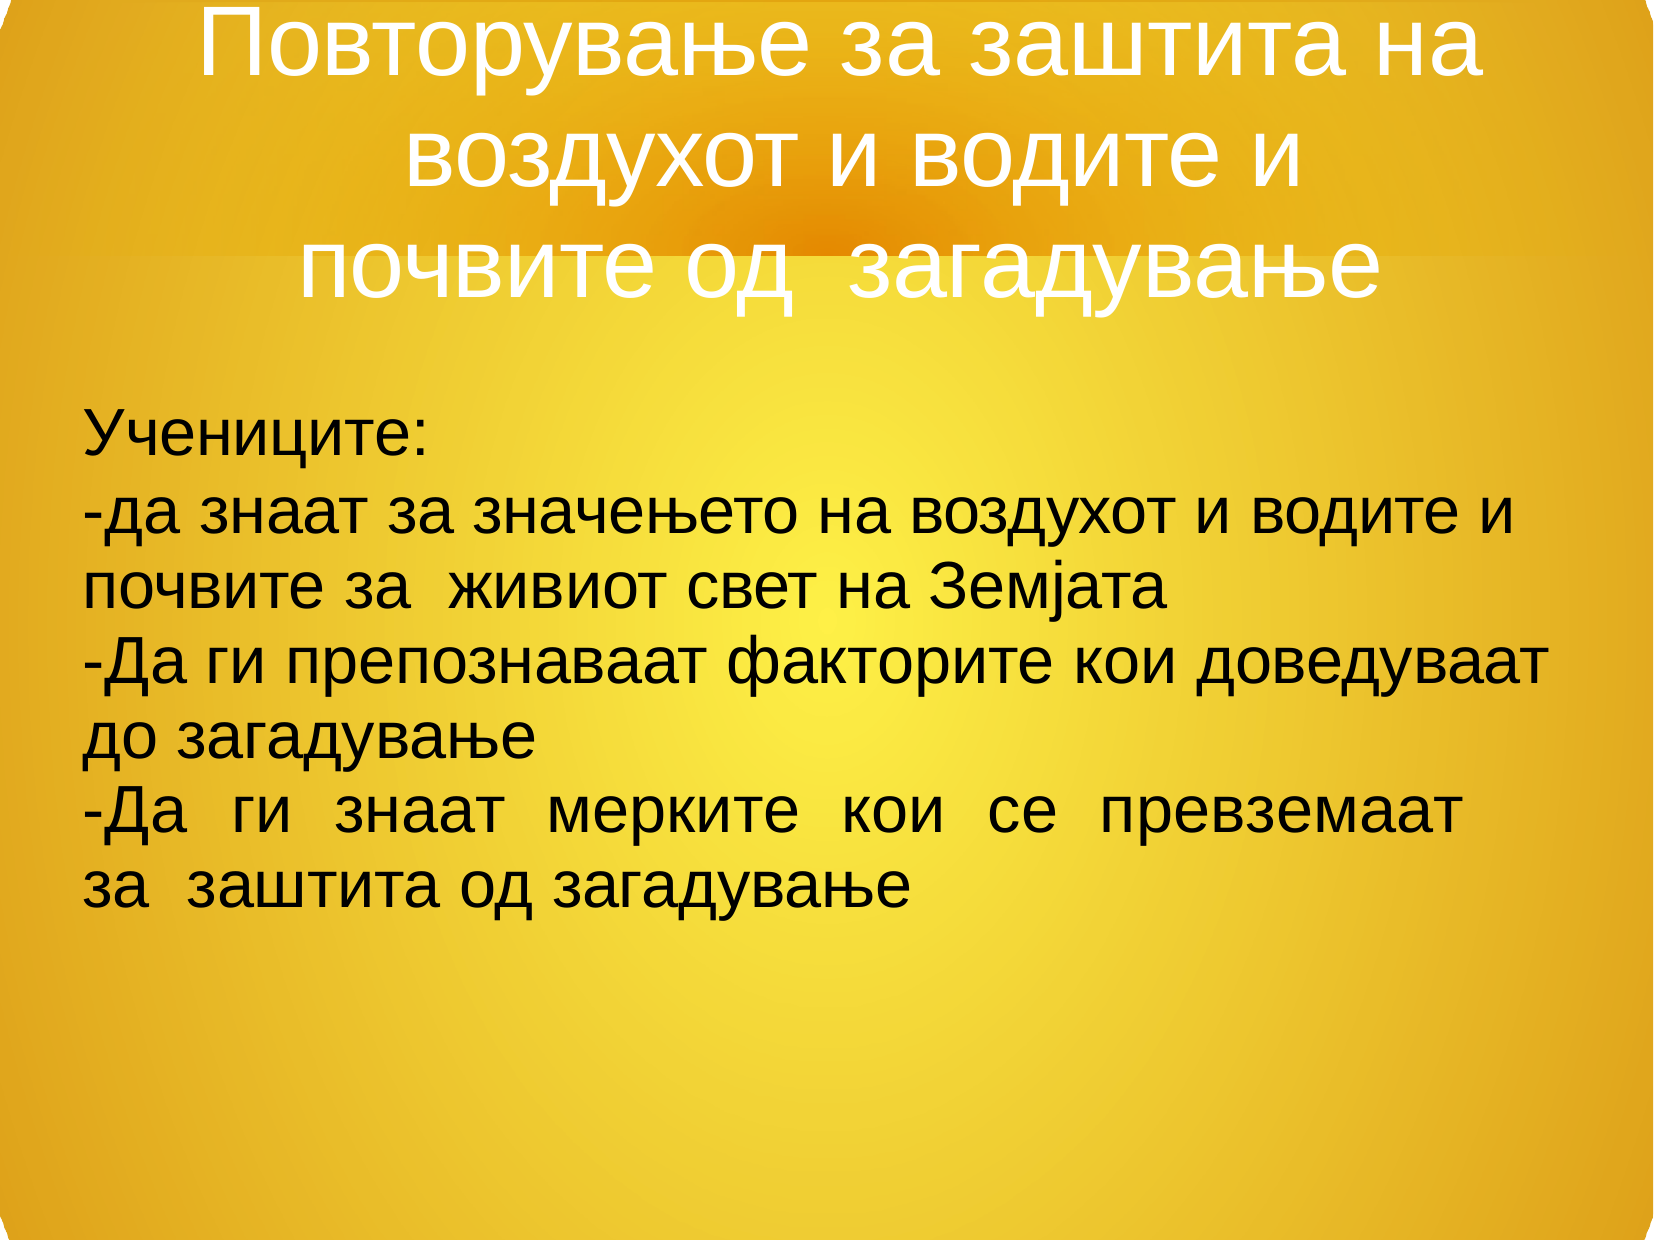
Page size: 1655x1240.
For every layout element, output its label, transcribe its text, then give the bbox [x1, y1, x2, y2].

picture [0, 0, 1654, 1240]
title Повторување за заштита на воздухот и водите и почвите од загадување [165, 0, 1490, 318]
text_box Учениците: -да знаат за значењето на воздухот и водите и почвите за живиот свет на Земјата -Да ги препознаваат факторите кои доведуваат до загадување -Да ги знаат мерките кои се превземаат за заштита од загадување [80, 388, 1573, 921]
